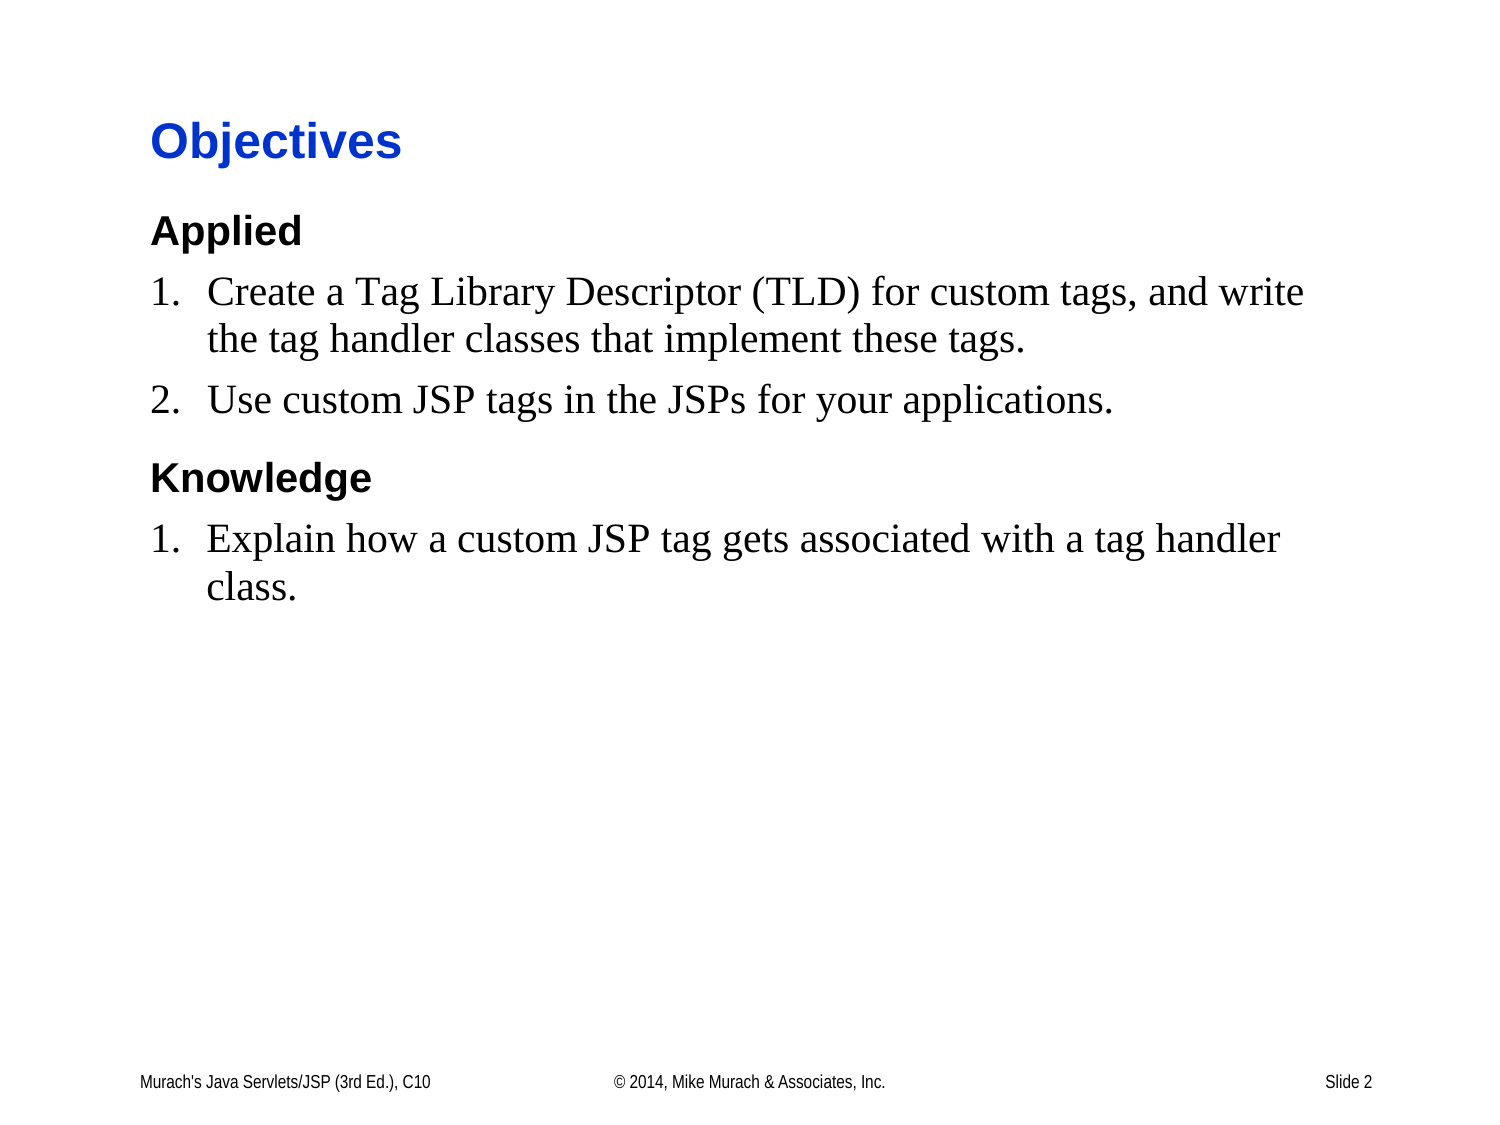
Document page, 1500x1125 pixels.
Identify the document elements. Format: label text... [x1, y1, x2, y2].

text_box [149, 174, 1348, 689]
slide_number Slide 2 [1074, 1025, 1388, 1100]
slide_number Murach's Java Servlets/JSP (3rd Ed.), C10 [125, 1025, 450, 1100]
footer © 2014, Mike Murach & Associates, Inc. [474, 1025, 1025, 1100]
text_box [149, 112, 1348, 174]
